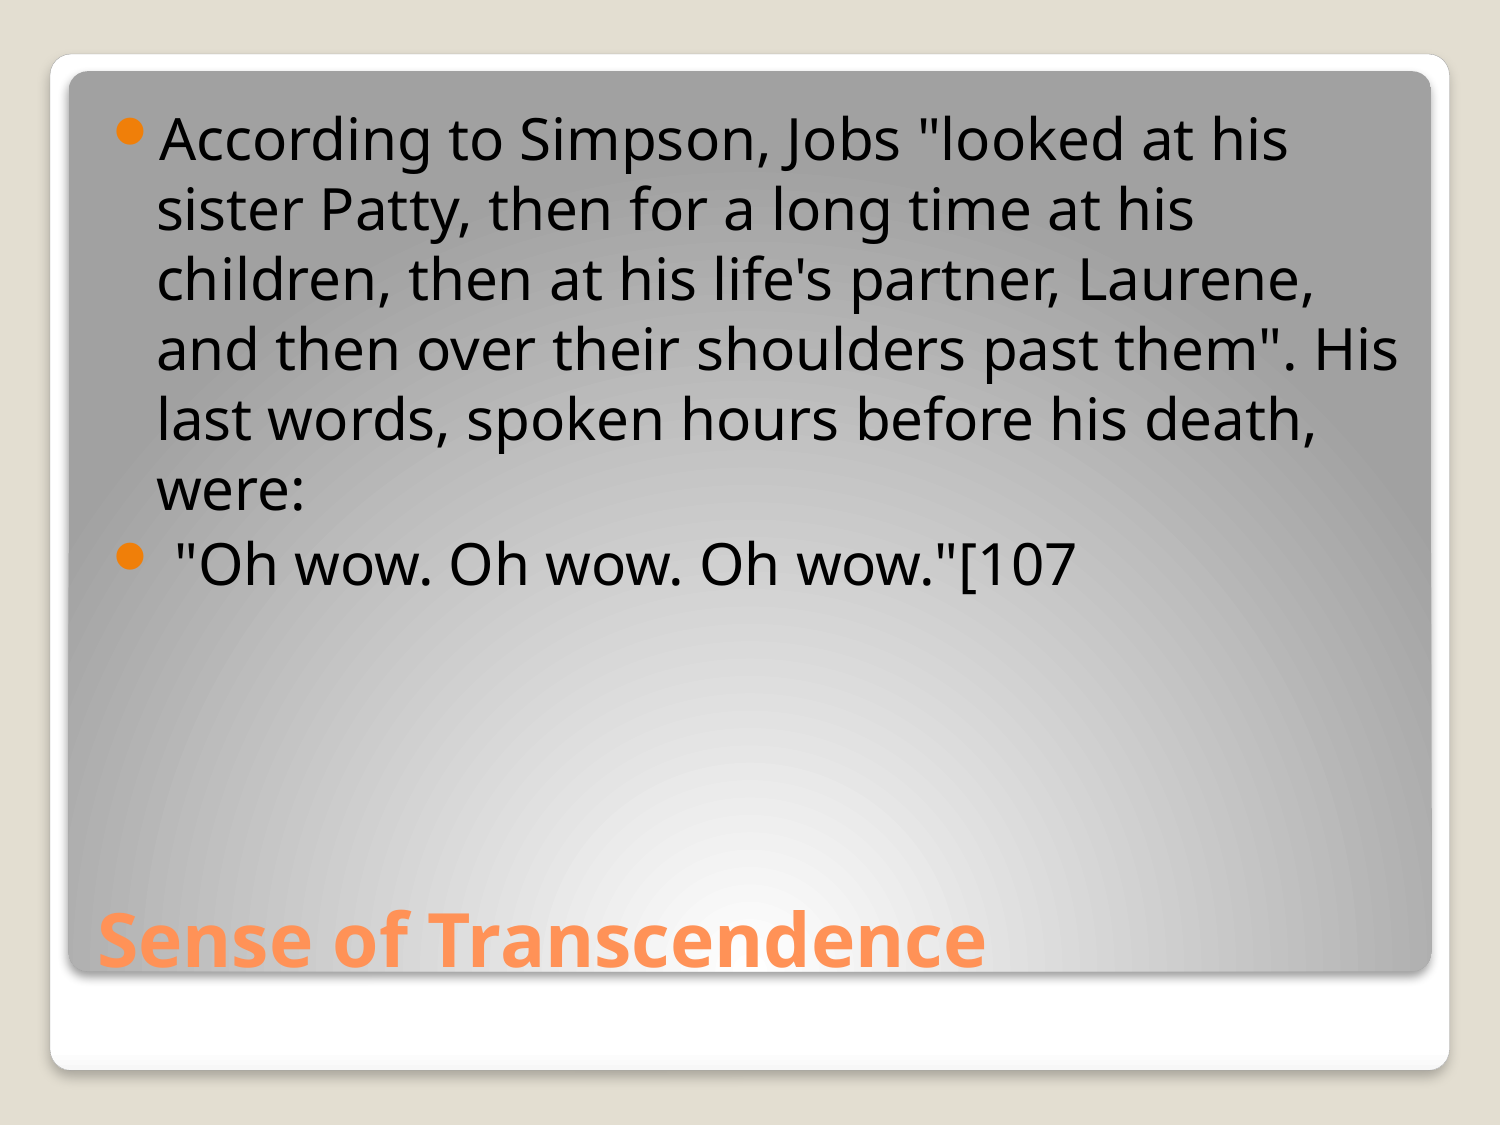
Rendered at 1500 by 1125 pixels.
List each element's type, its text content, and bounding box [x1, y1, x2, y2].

list According to Simpson, Jobs "looked at his sister Patty, then for a long time at his children, then at his life's partner, Laurene, and then over their shoulders past them". His last words, spoken hours before his death, were: "Oh wow. Oh wow. Oh wow."[107 [82, 86, 1425, 774]
title Sense of Transcendence [82, 817, 1425, 990]
